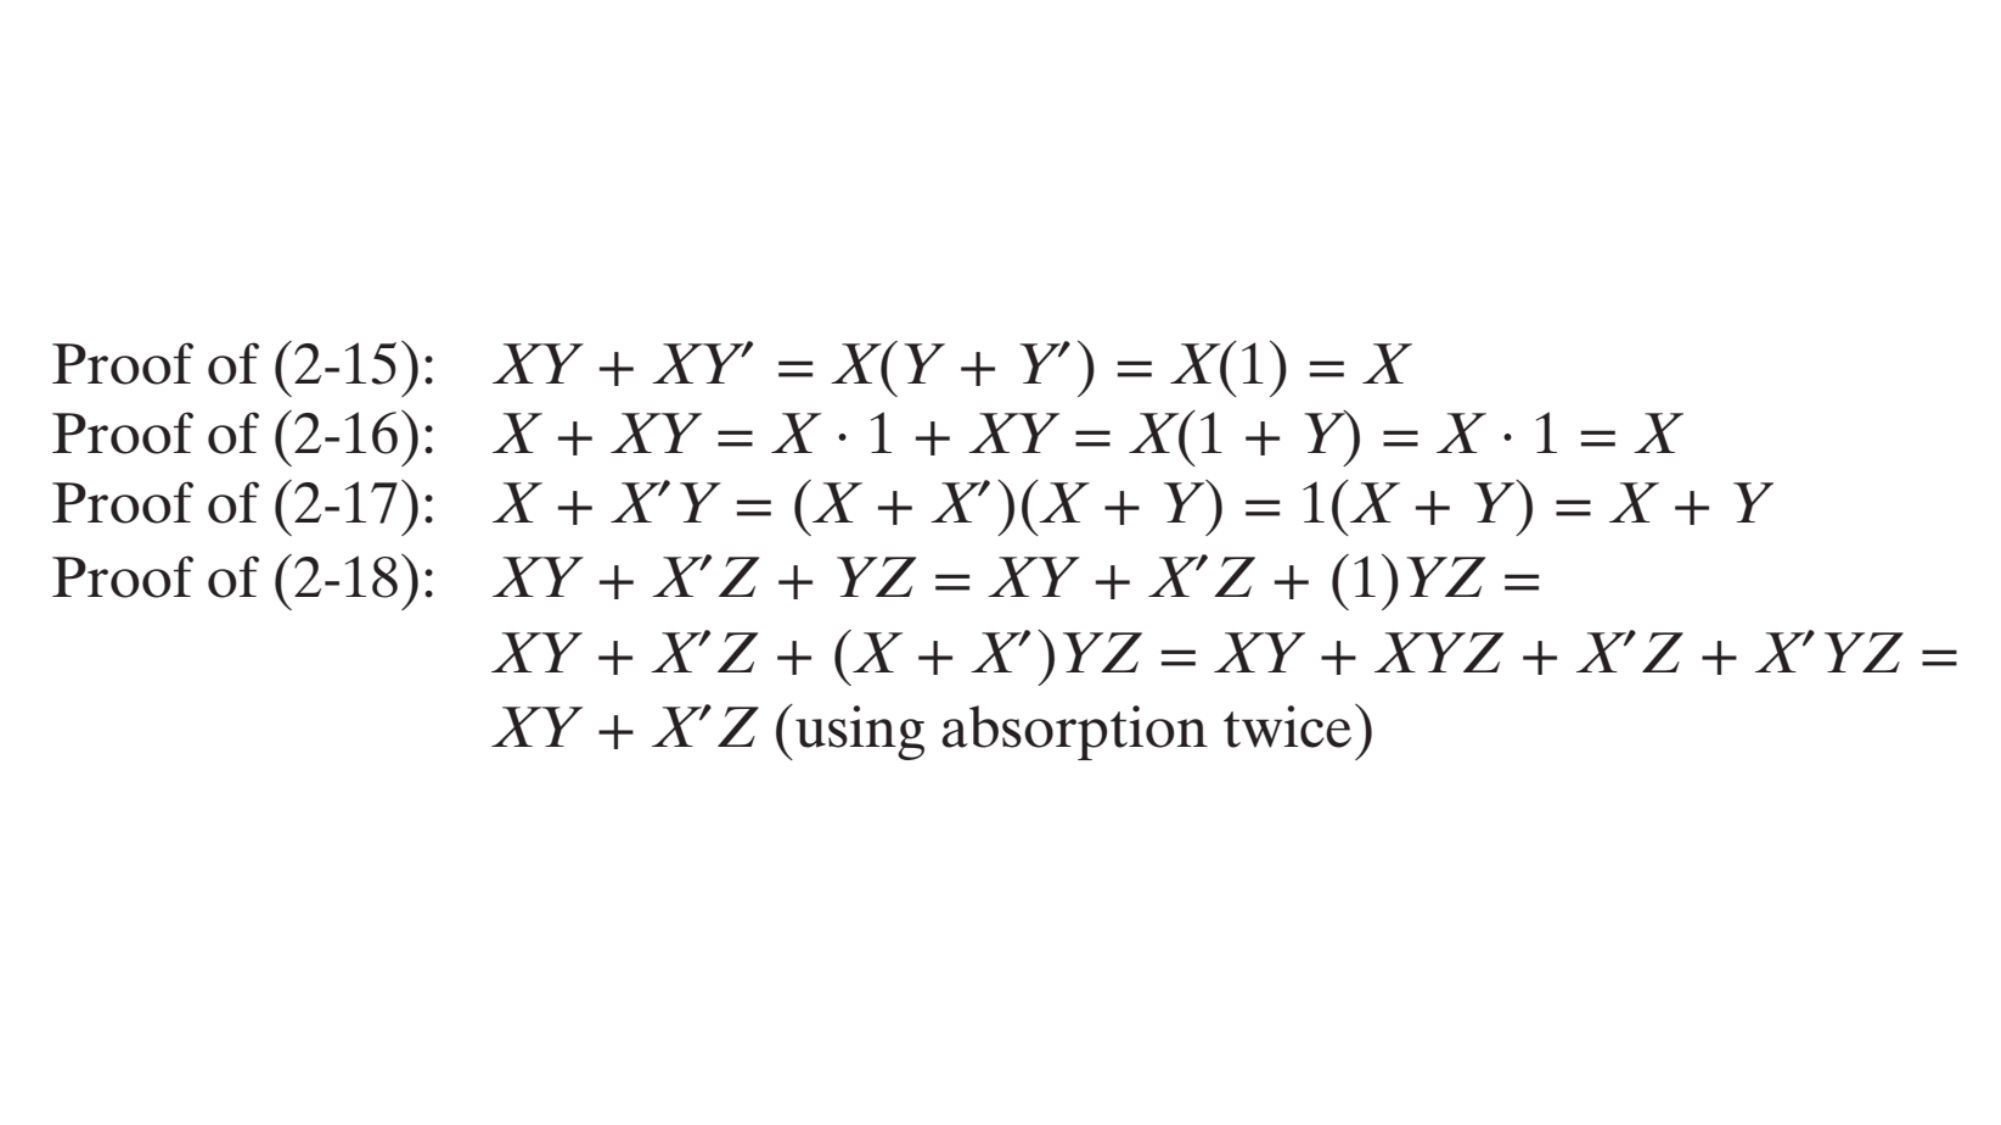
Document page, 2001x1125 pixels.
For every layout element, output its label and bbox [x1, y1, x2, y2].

picture [11, 302, 2000, 792]
